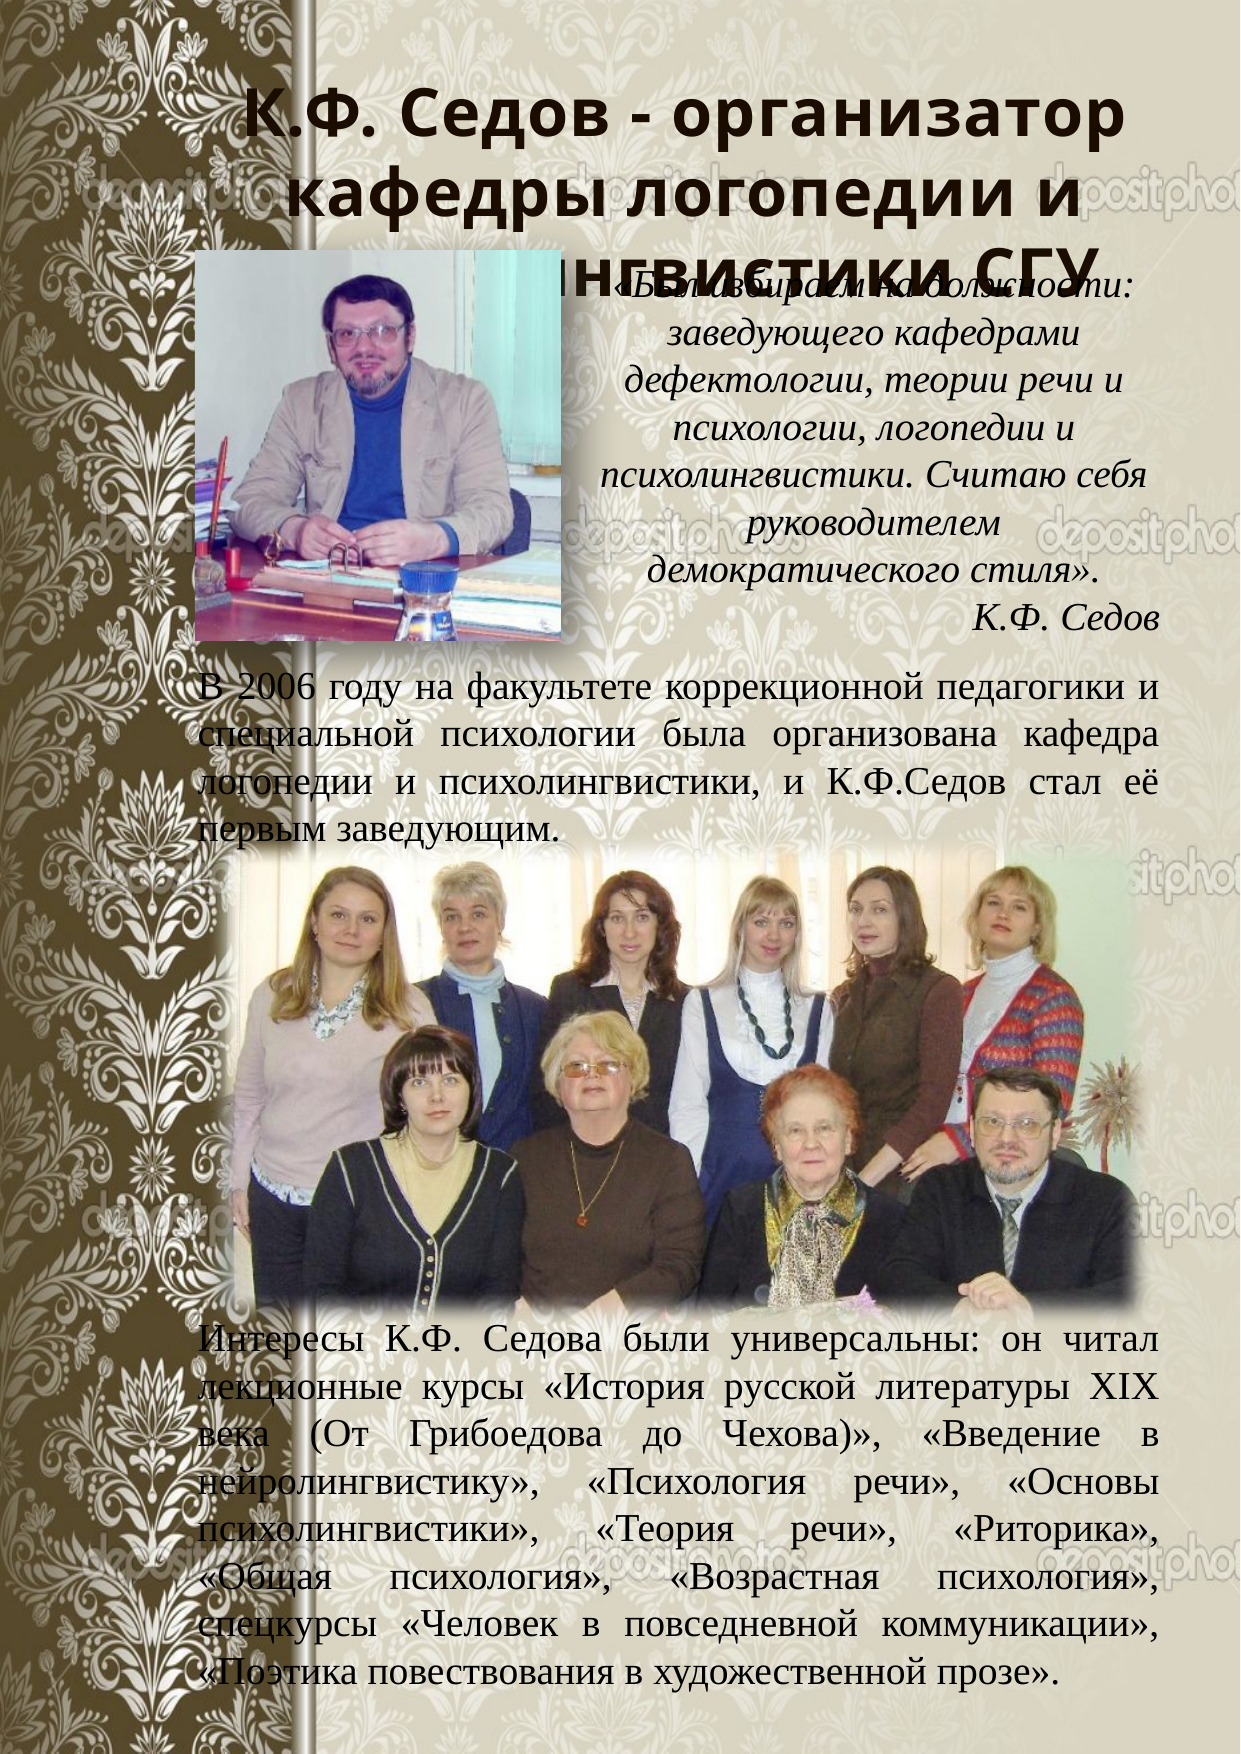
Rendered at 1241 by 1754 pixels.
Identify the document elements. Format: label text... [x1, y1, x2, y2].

text_box «Был избираем на должности: заведующего кафедрами дефектологии, теории речи и психологии, логопедии и психолингвистики. Считаю себя руководителем демократического стиля». К.Ф. Седов [572, 250, 1176, 646]
text_box К.Ф. Седов - организатор кафедры логопедии и психолингвистики СГУ [182, 62, 1187, 317]
text_box В 2006 году на факультете коррекционной педагогики и специальной психологии была организована кафедра логопедии и психолингвистики, и К.Ф.Седов стал её первым заведующим. [182, 652, 1176, 858]
picture [0, 0, 1241, 1754]
text_box Интересы К.Ф. Седова были универсальны: он читал лекционные курсы «История русской литературы ХIХ века (От Грибоедова до Чехова)», «Введение в нейролингвистику», «Психология речи», «Основы психолингвистики», «Теория речи», «Риторика», «Общая психология», «Возрастная психология», спецкурсы «Человек в повседневной коммуникации», «Поэтика повествования в художественной прозе». [182, 1304, 1176, 1700]
